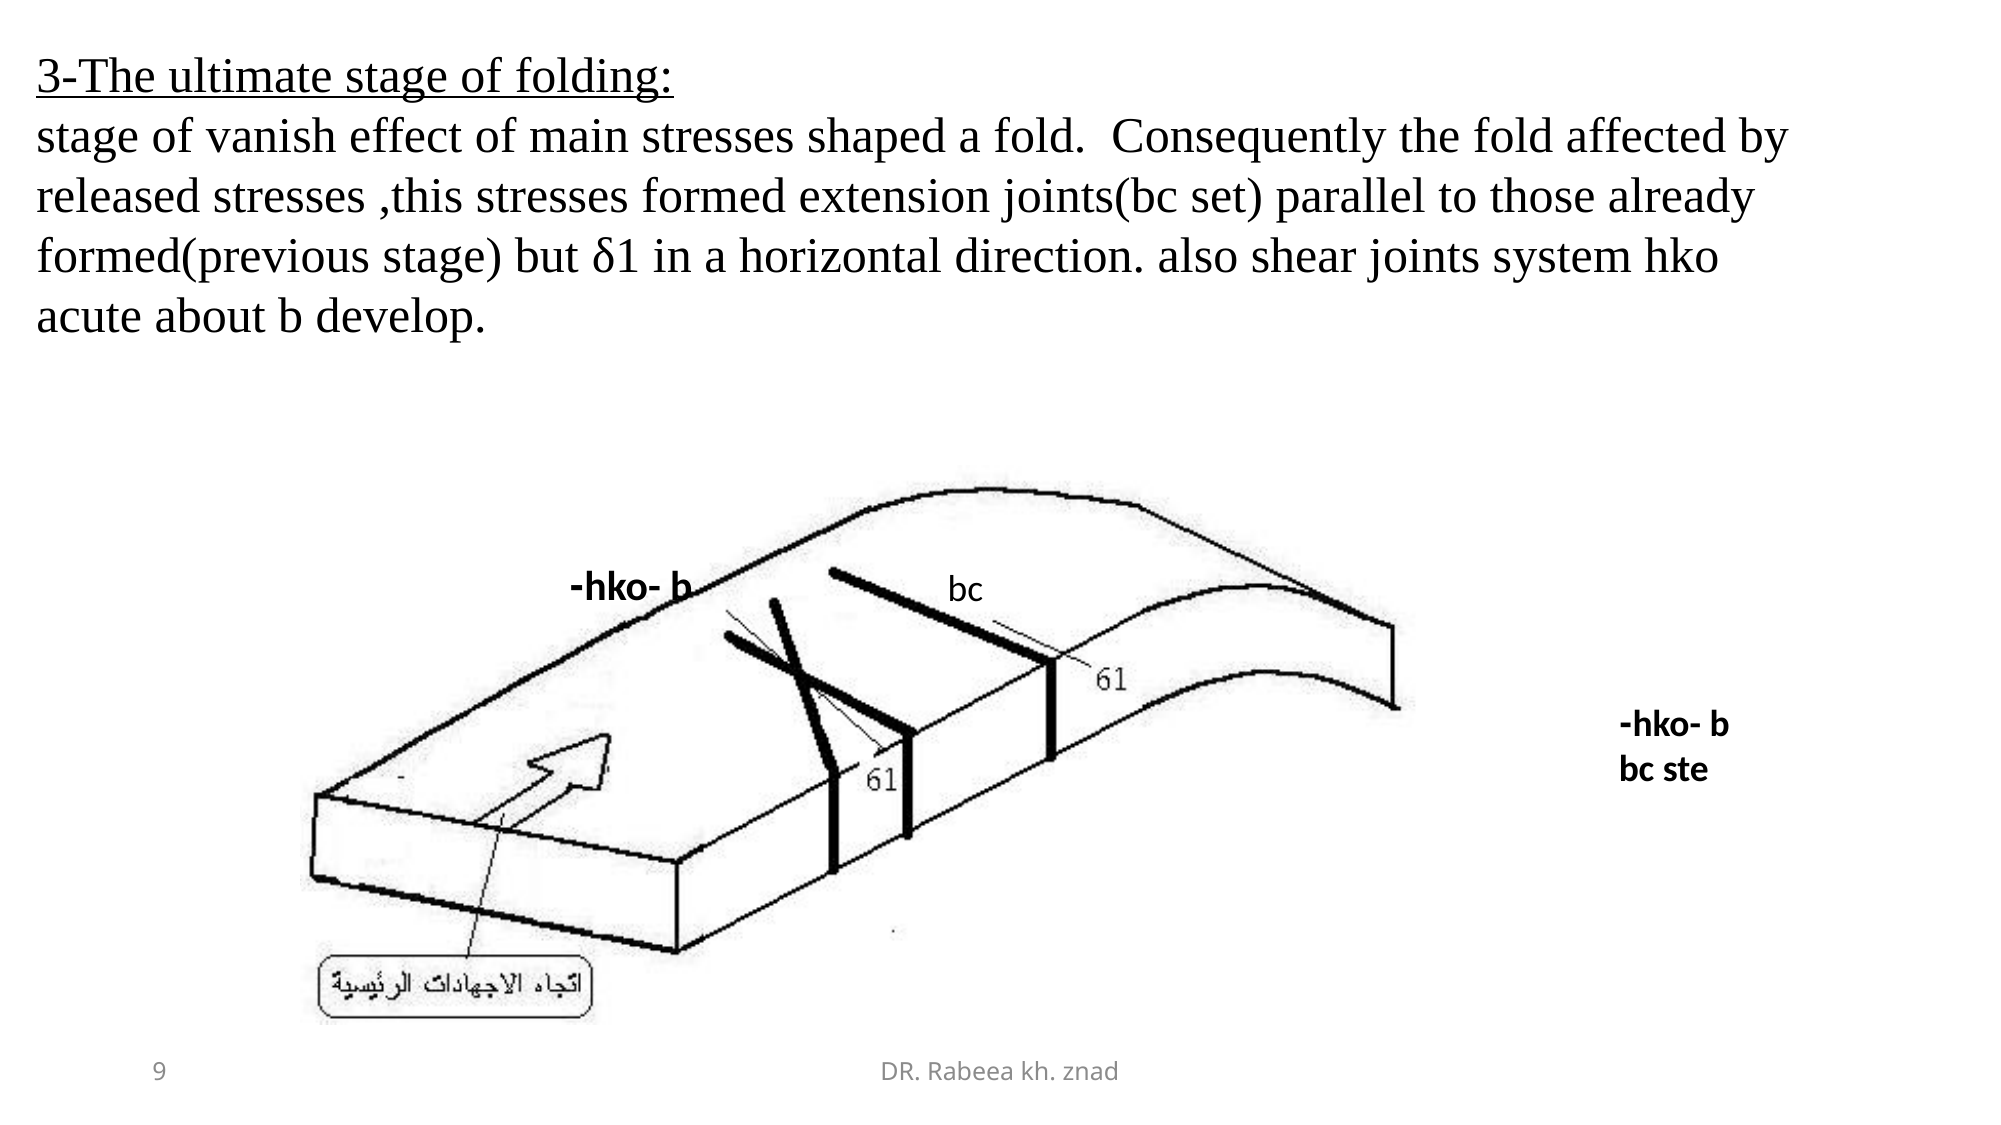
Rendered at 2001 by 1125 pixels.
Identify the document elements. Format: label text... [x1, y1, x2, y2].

slide_number 9 [137, 1042, 588, 1103]
picture [299, 465, 1469, 1025]
text_box hko- b- bc ste [1604, 691, 1752, 797]
text_box 3-The ultimate stage of folding: stage of vanish effect of main stresses shaped a fold. Consequently the fold affected by released stresses ,this stresses formed extension joints(bc set) parallel to those already formed(previous stage) but δ1 in a horizontal direction. also shear joints system hko acute about b develop. [21, 35, 1849, 351]
footer DR. Rabeea kh. znad [662, 1042, 1338, 1103]
